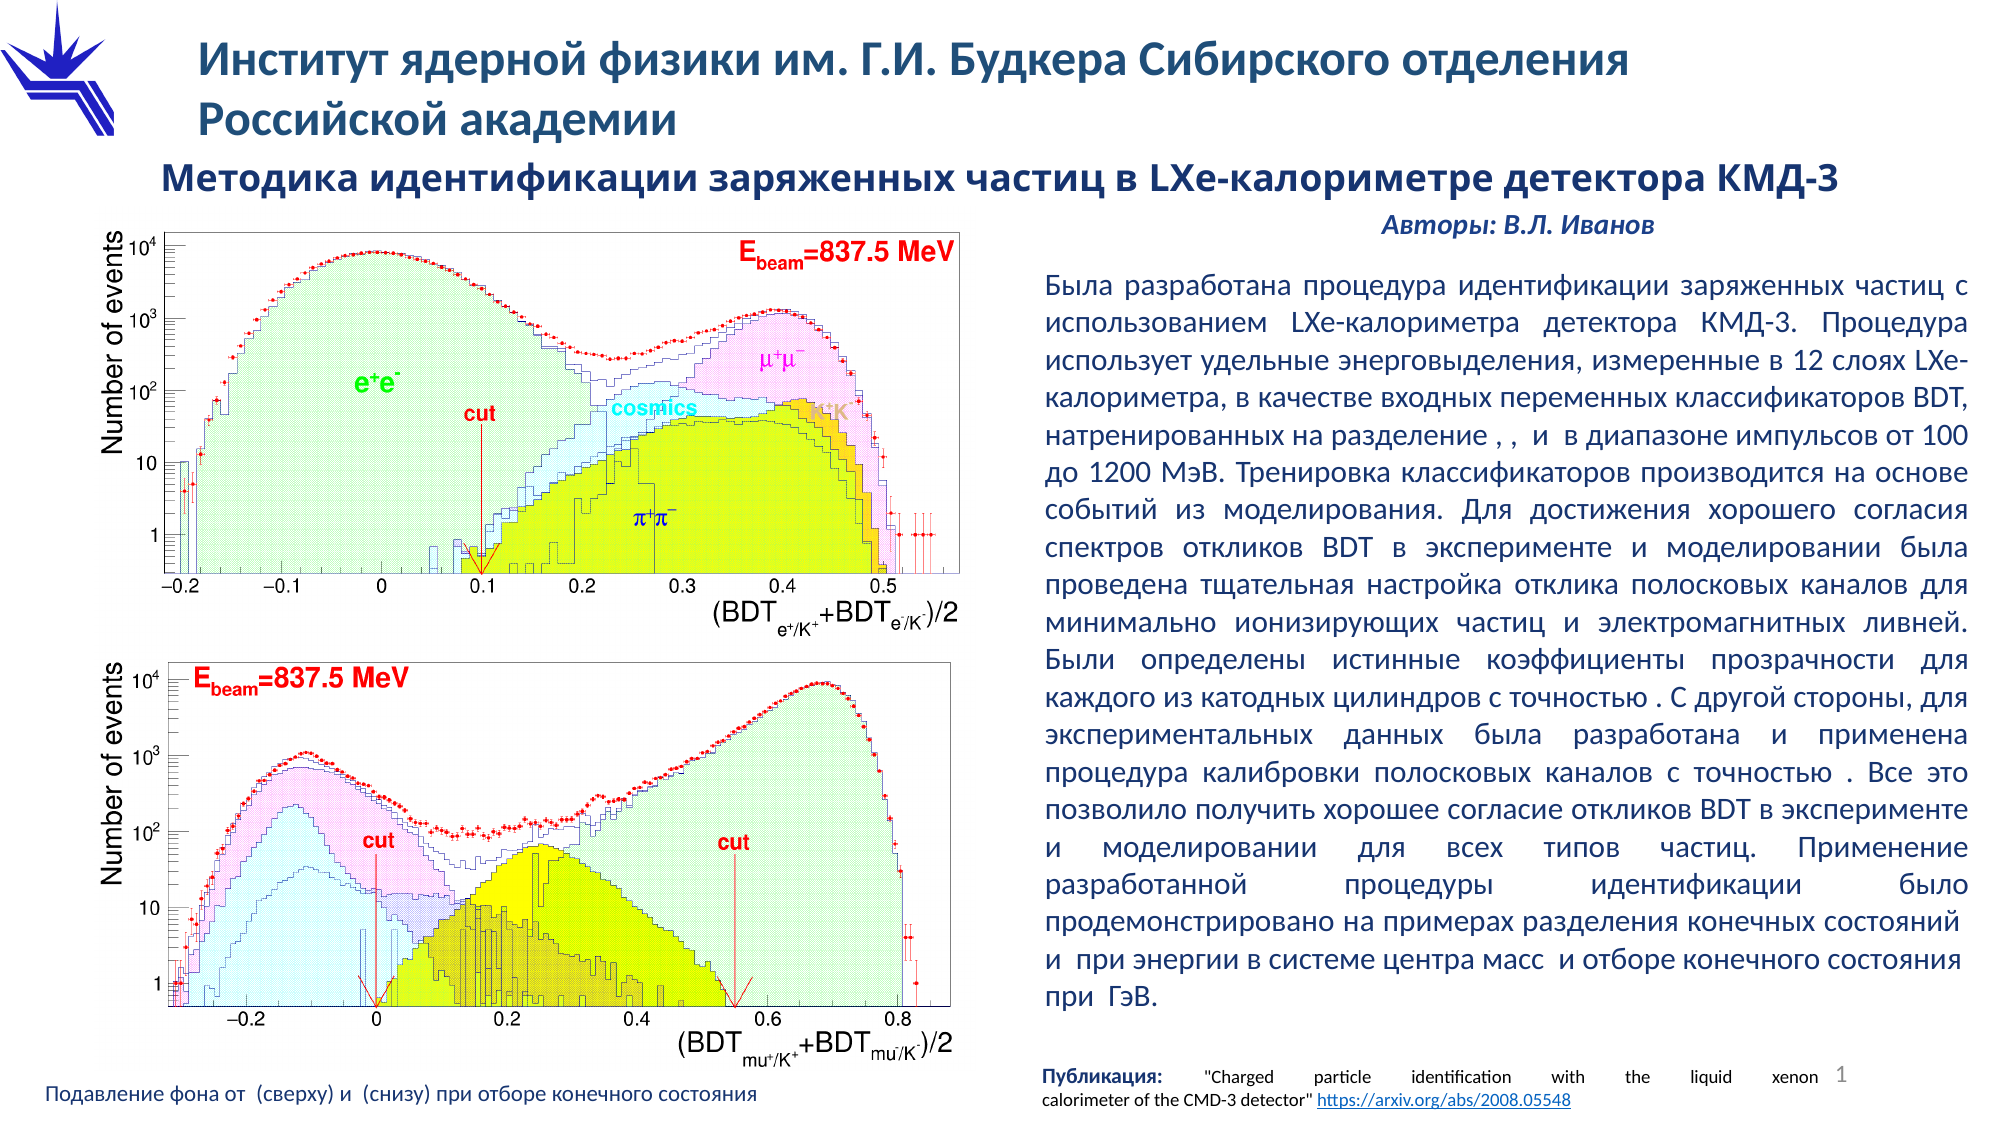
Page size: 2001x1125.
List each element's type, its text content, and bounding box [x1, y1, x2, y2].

title Методика идентификации заряженных частиц в LXe-калориметре детектора КМД-3 [0, 78, 2000, 281]
text_box Институт ядерной физики им. Г.И. Будкера Сибирского отделения Российской академии [182, 0, 1877, 78]
slide_number 1 [1412, 1042, 1863, 1103]
picture [94, 206, 976, 1071]
picture [0, 0, 114, 136]
text_box Публикация: "Charged particle identification with the liquid xenon calorimeter of the CMD-3 detector" https://arxiv.org/abs/2008.05548 [1027, 1054, 1833, 1118]
